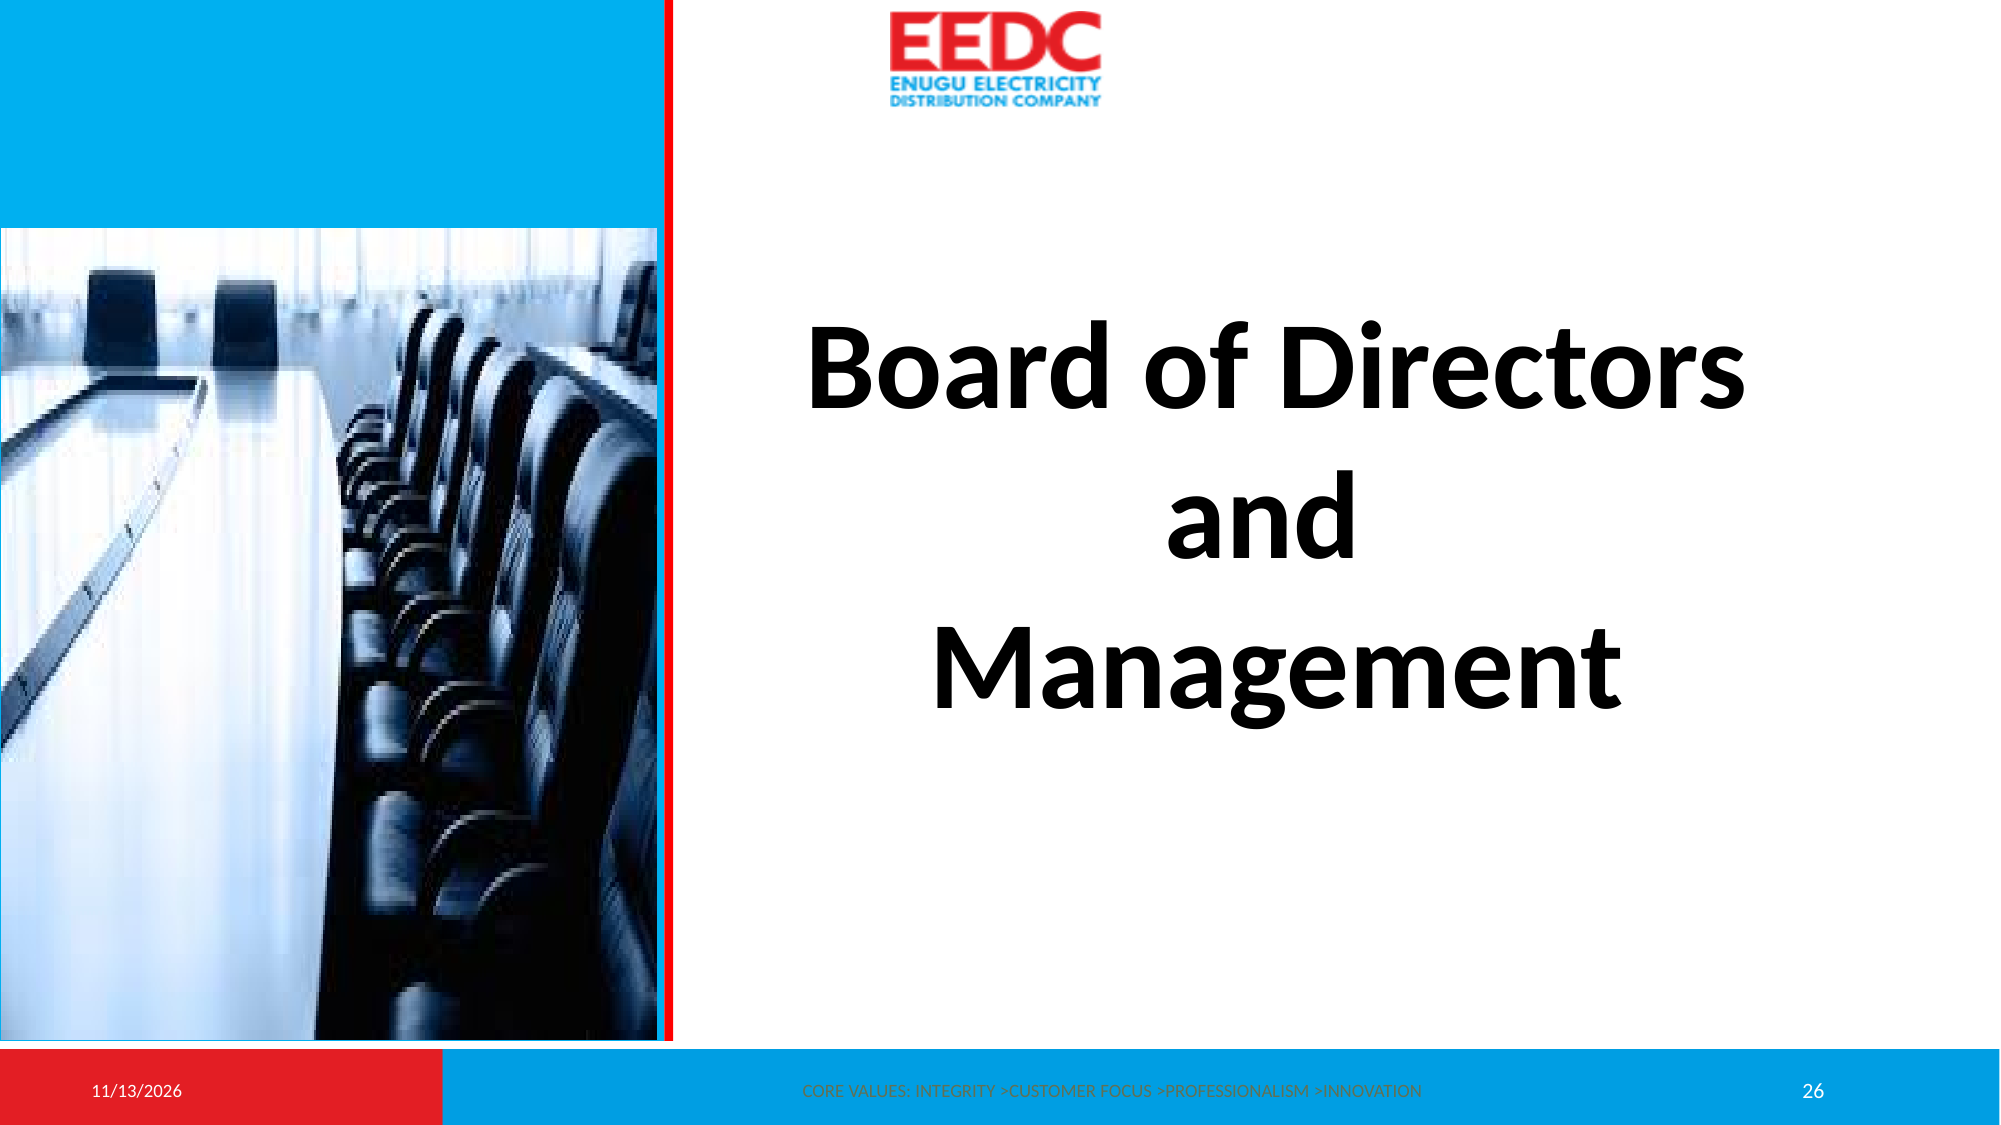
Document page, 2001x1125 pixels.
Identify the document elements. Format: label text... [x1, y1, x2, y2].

footer CORE VALUES: INTEGRITY >CUSTOMER FOCUS >PROFESSIONALISM >INNOVATION [787, 1059, 1550, 1120]
text_box Board of Directors and Management [681, 275, 1872, 741]
picture [890, 11, 1109, 110]
picture [2, 229, 656, 1039]
picture [0, 1049, 442, 1125]
slide_number 26 [1624, 1059, 1840, 1120]
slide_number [76, 1059, 506, 1120]
